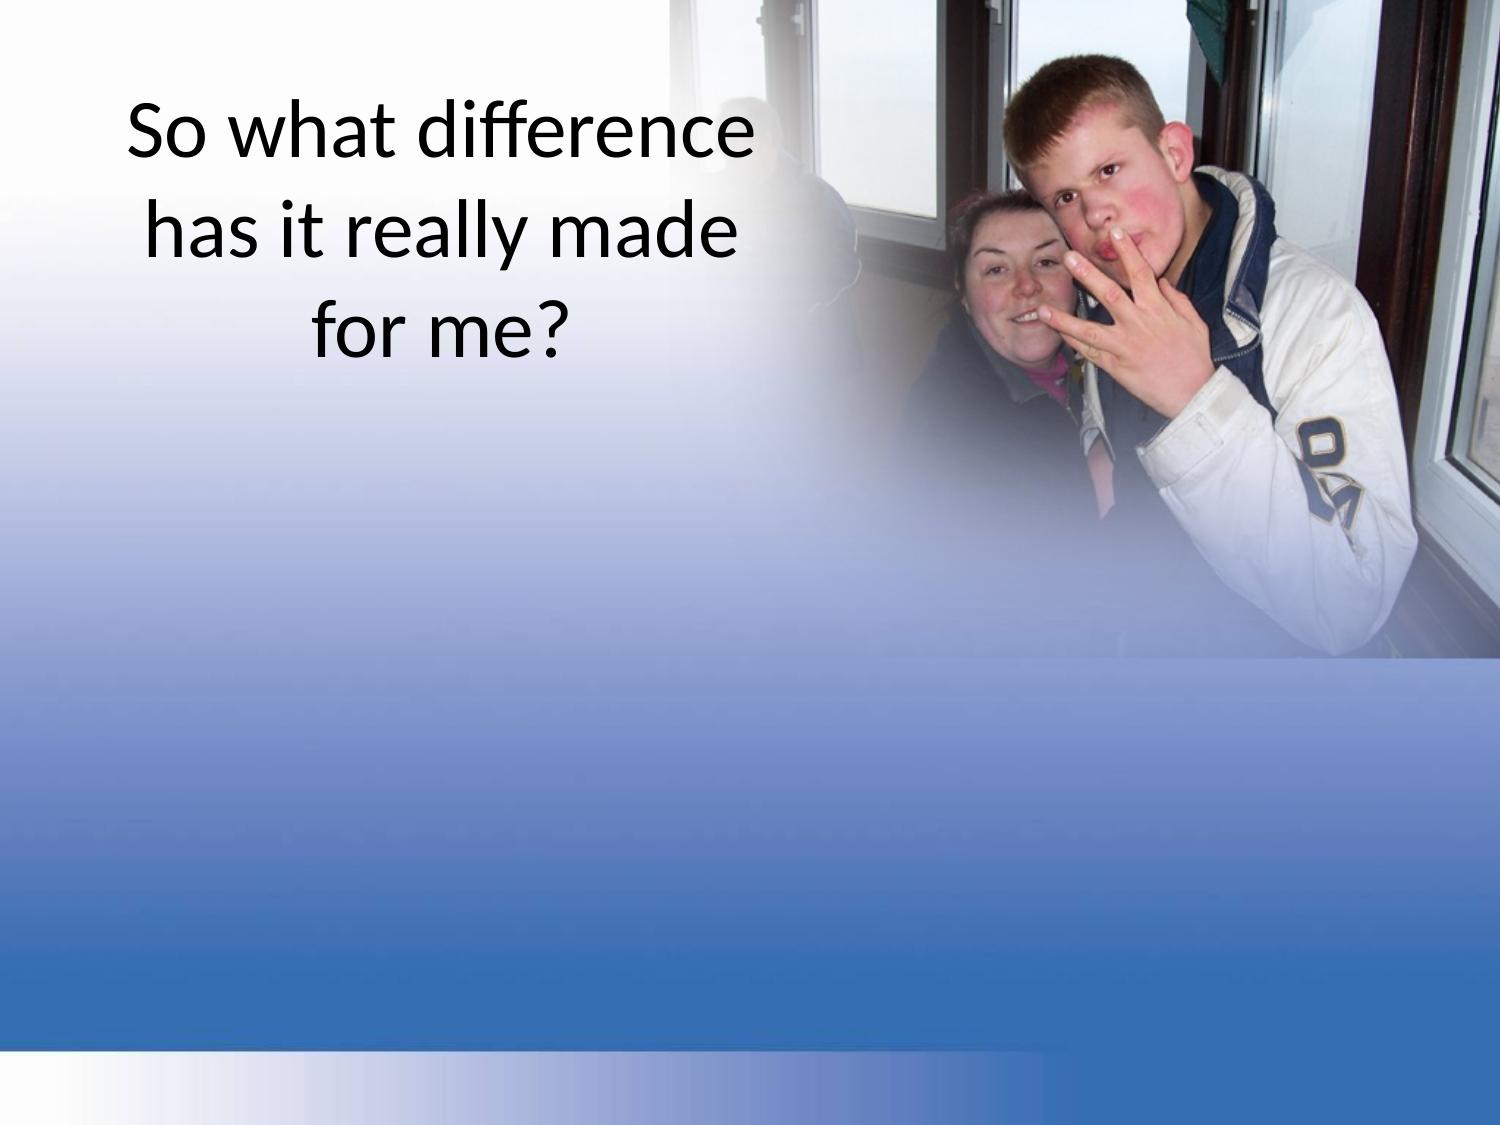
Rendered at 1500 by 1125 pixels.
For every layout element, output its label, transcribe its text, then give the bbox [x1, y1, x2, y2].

picture [0, 0, 1500, 1125]
title So what difference has it really made for me? [75, 45, 810, 504]
